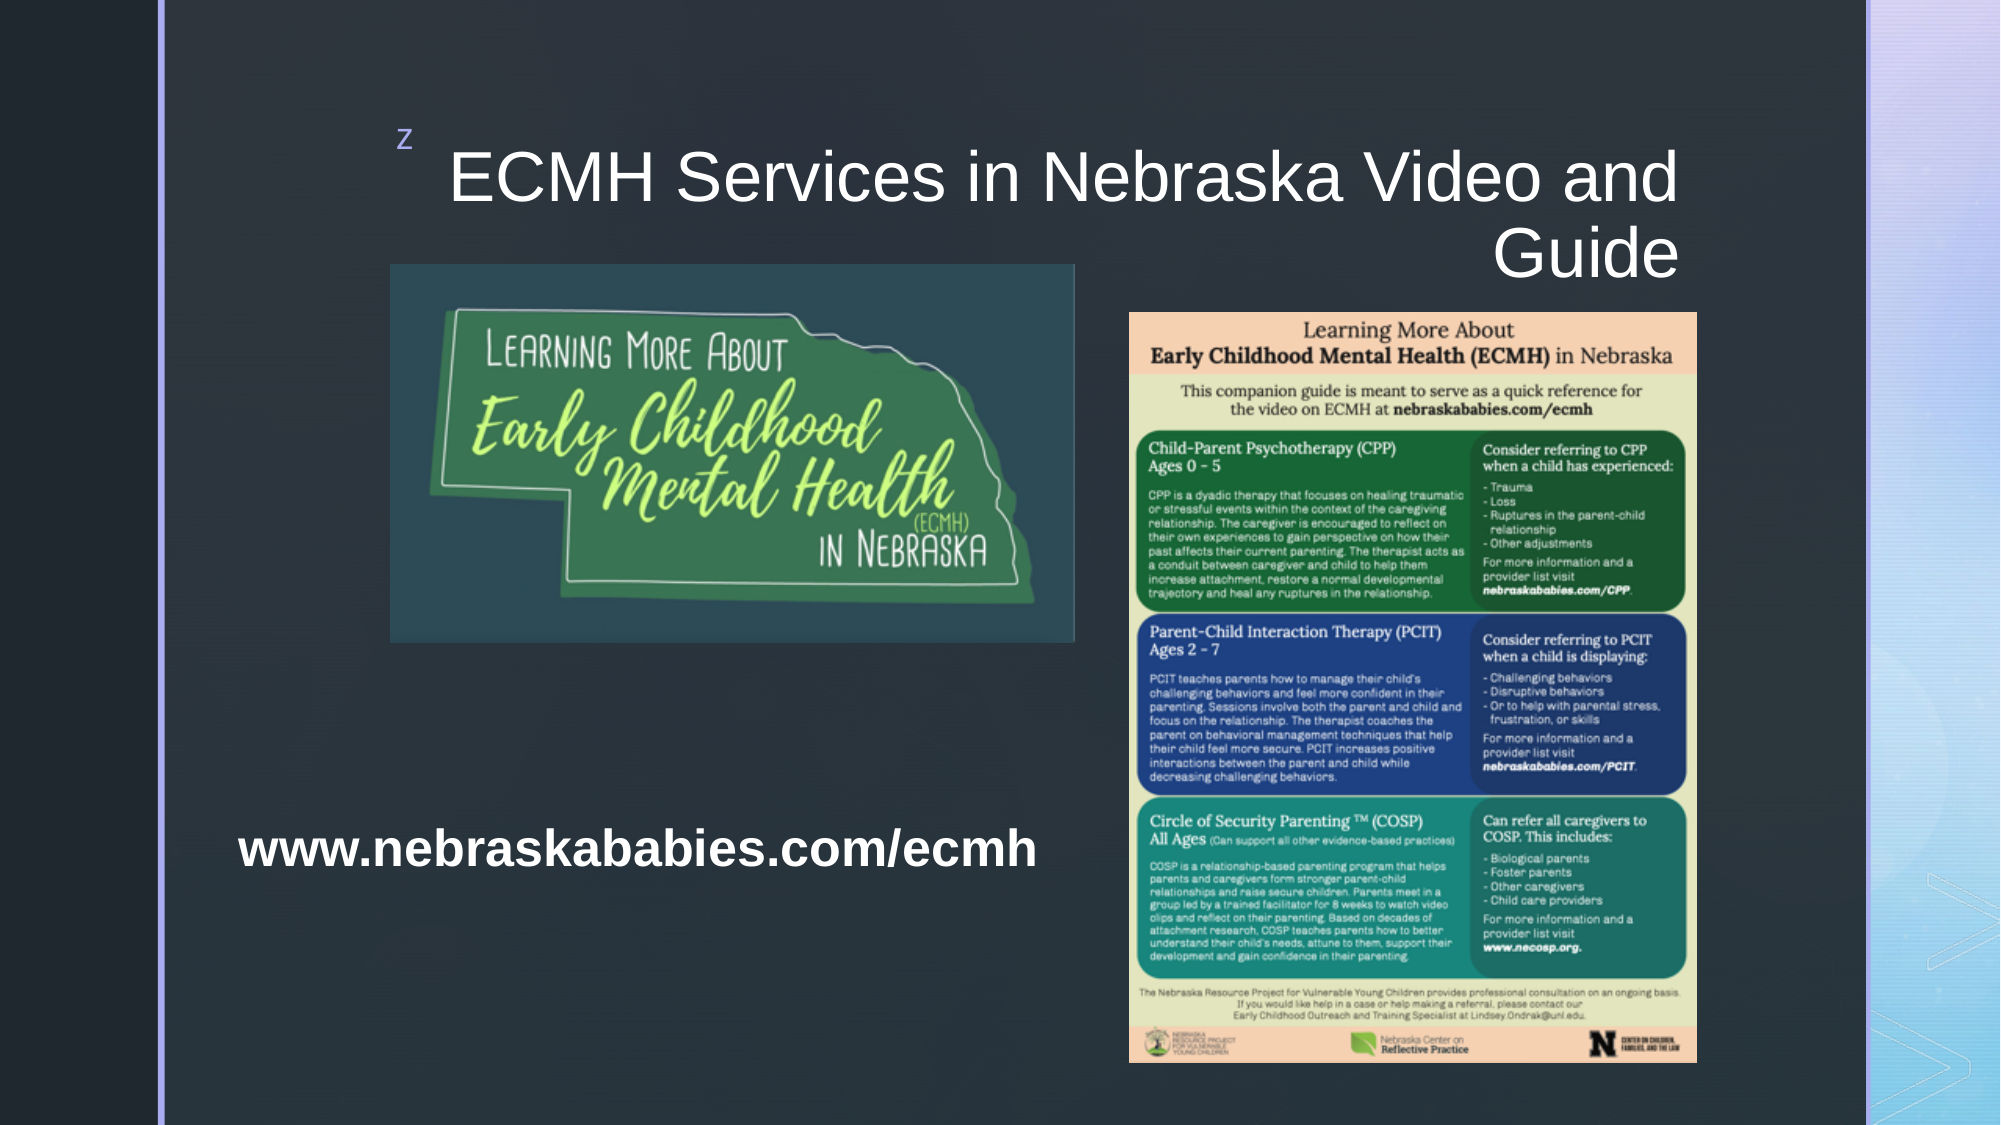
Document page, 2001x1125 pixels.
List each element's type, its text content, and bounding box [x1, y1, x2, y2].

text_box www.nebraskababies.com/ecmh [224, 807, 1054, 885]
picture [1129, 312, 1697, 1063]
picture [1871, 0, 2001, 1125]
title ECMH Services in Nebraska Video and Guide [390, 132, 1697, 310]
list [390, 263, 1075, 643]
